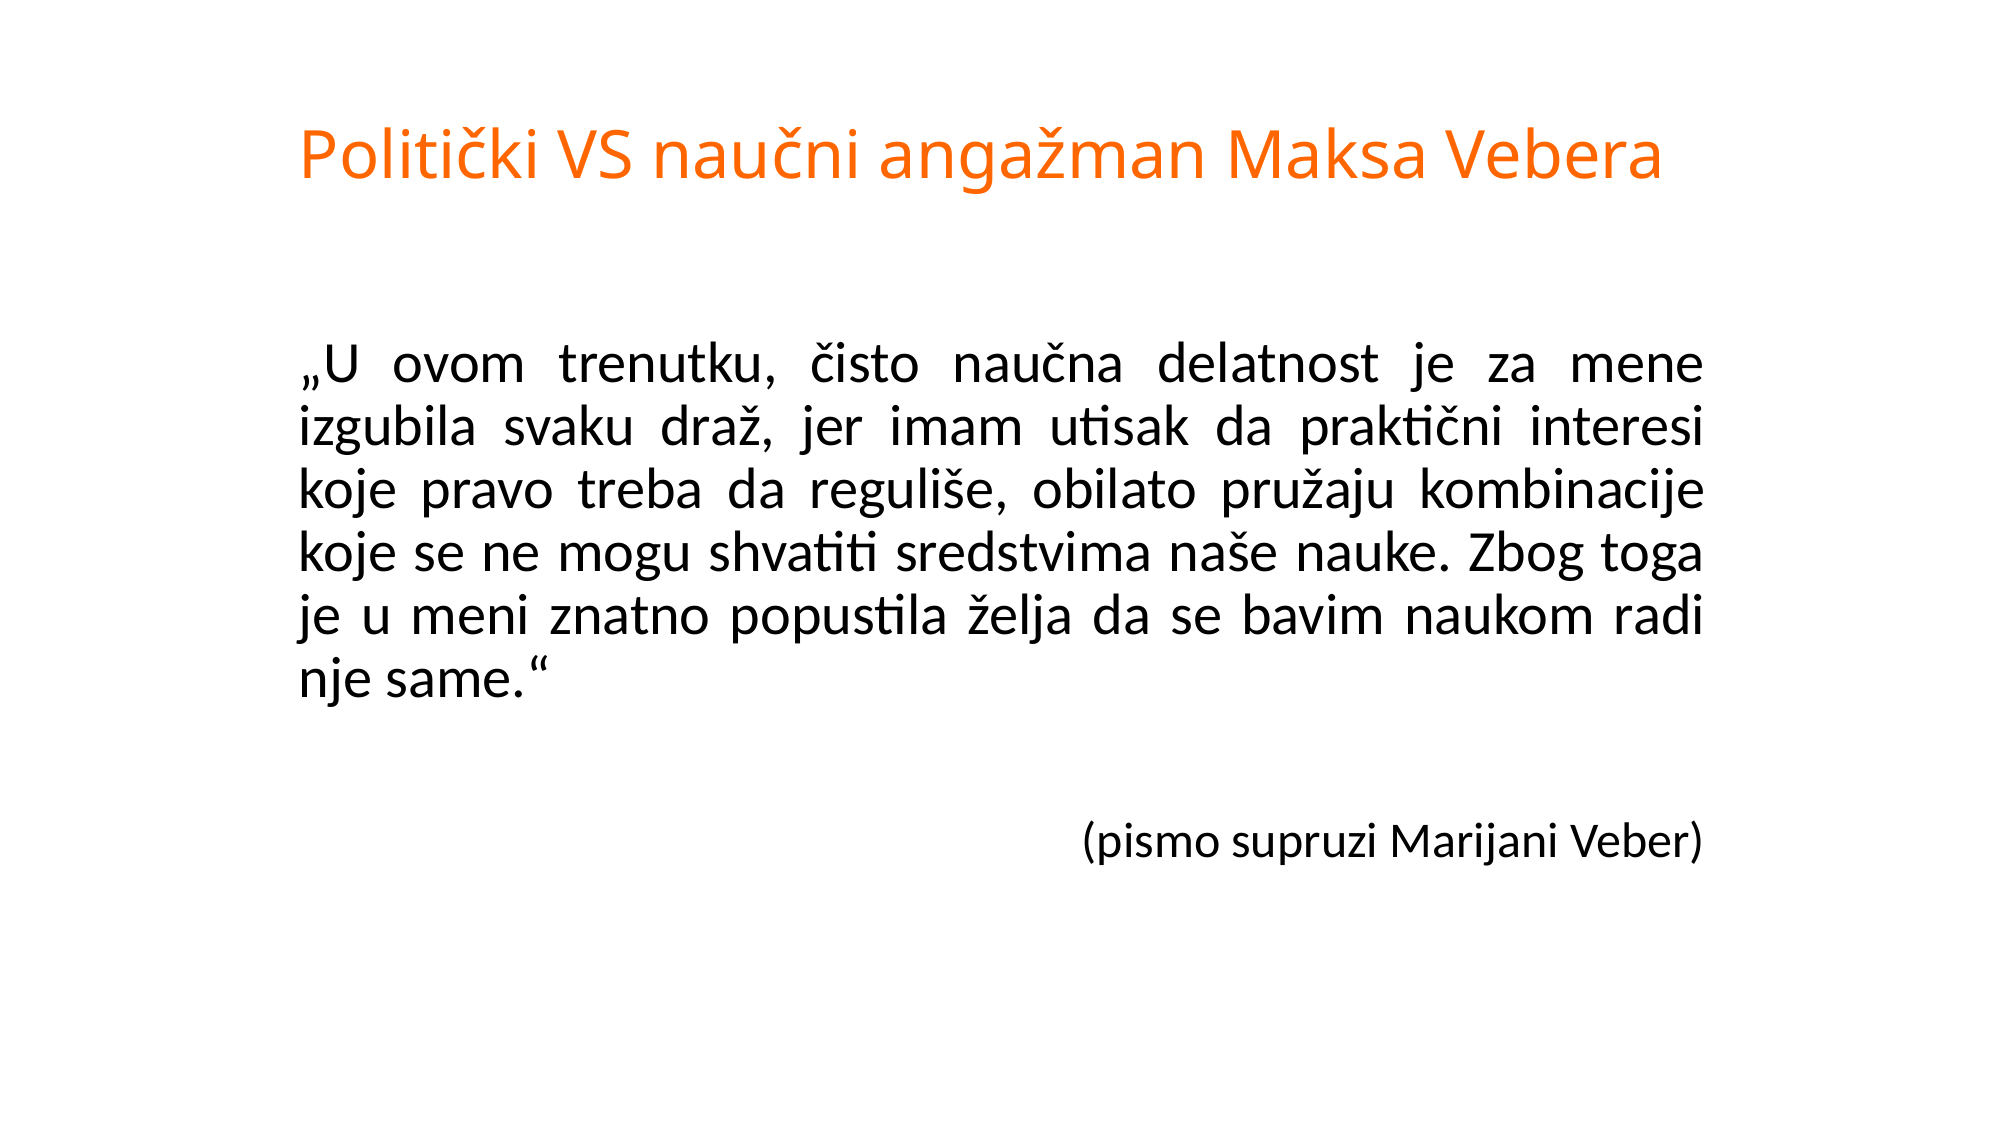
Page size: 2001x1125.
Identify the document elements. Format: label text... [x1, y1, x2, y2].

title Politički VS naučni angažman Maksa Vebera [283, 62, 1721, 251]
list „U ovom trenutku, čisto naučna delatnost je za mene izgubila svaku draž, jer imam utisak da praktični interesi koje pravo treba da reguliše, obilato pružaju kombinacije koje se ne mogu shvatiti sredstvima naše nauke. Zbog toga je u meni znatno popustila želja da se bavim naukom radi nje same.“ (pismo supruzi Marijani Veber) [283, 324, 1721, 1103]
